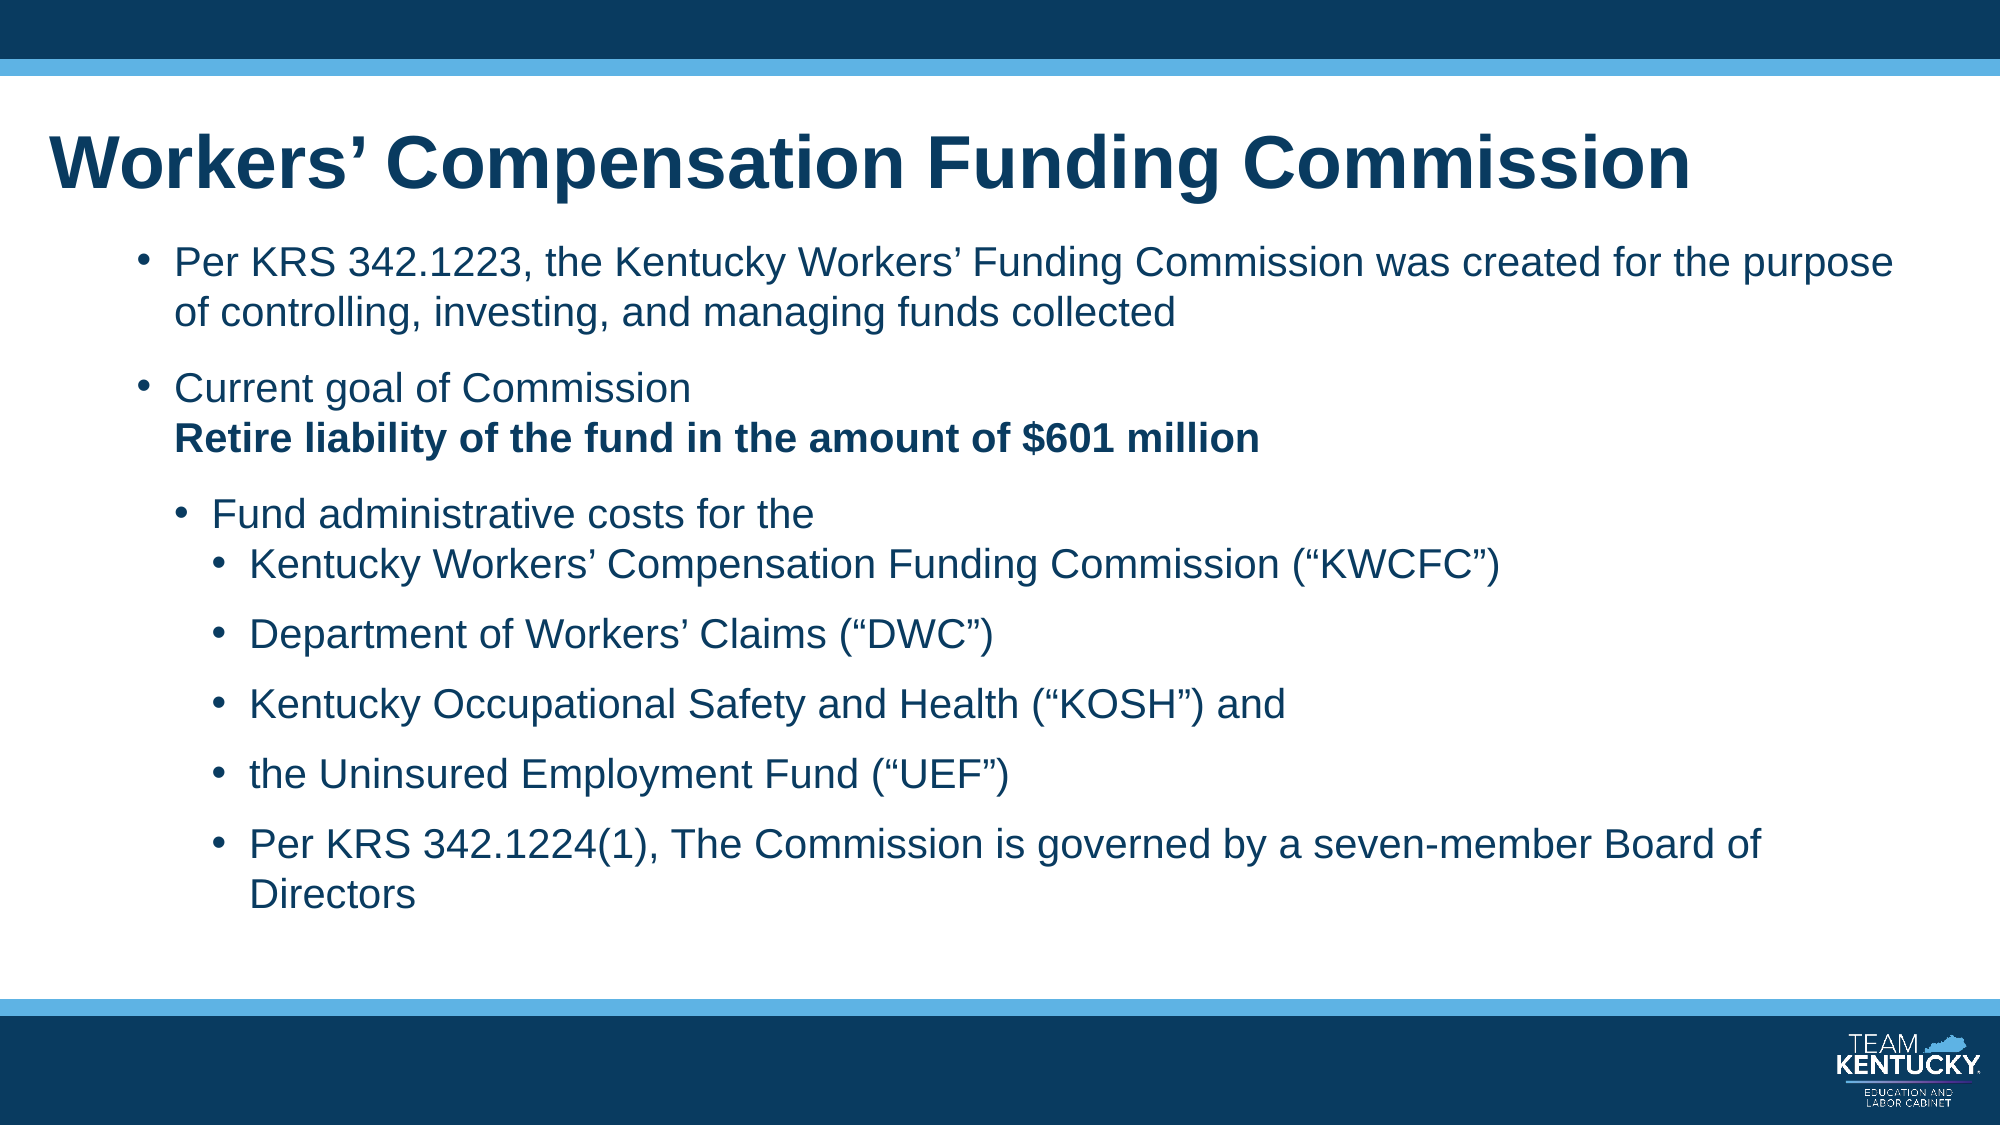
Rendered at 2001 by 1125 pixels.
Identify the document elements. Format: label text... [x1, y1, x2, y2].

text_box Workers’ Compensation Funding Commission [35, 105, 1964, 211]
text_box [0, 0, 2000, 76]
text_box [0, 1000, 2000, 1125]
text_box Per KRS 342.1223, the Kentucky Workers’ Funding Commission was created for the purpose of controlling, investing, and managing funds collected Current goal of Commission Retire liability of the fund in the amount of $601 million Fund administrative costs for the Kentucky Workers’ Compensation Funding Commission (“KWCFC”) Department of Workers’ Claims (“DWC”) Kentucky Occupational Safety and Health (“KOSH”) and the Uninsured Employment Fund (“UEF”) Per KRS 342.1224(1), The Commission is governed by a seven-member Board of Directors [121, 227, 1940, 925]
